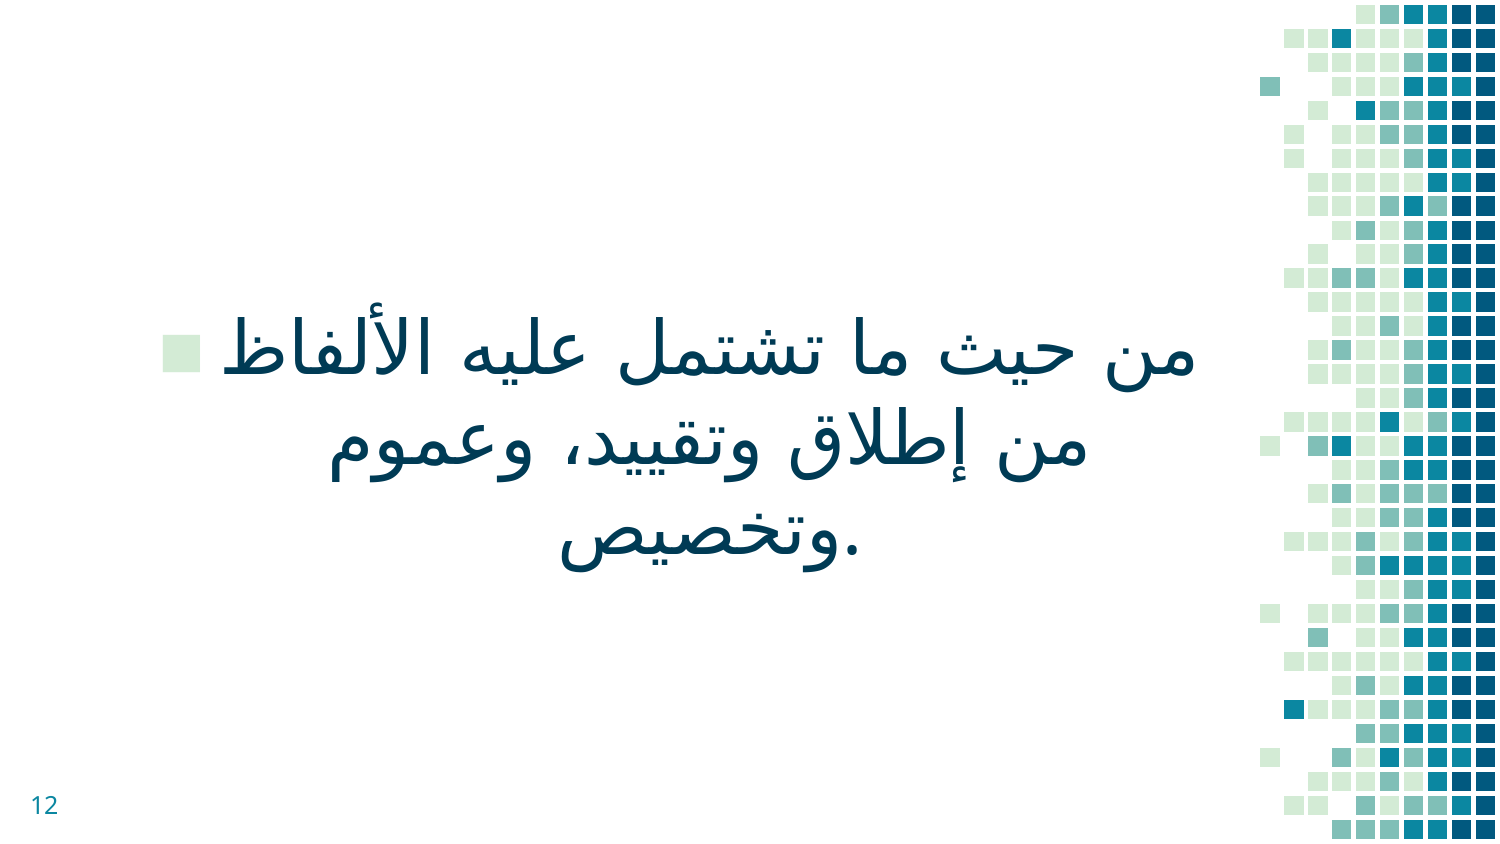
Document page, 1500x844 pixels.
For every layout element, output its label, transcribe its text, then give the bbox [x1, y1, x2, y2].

slide_number 12 [15, 774, 105, 839]
list من حيث ما تشتمل عليه الألفاظ من إطلاق وتقييد، وعموم وتخصيص. [117, 284, 1227, 774]
